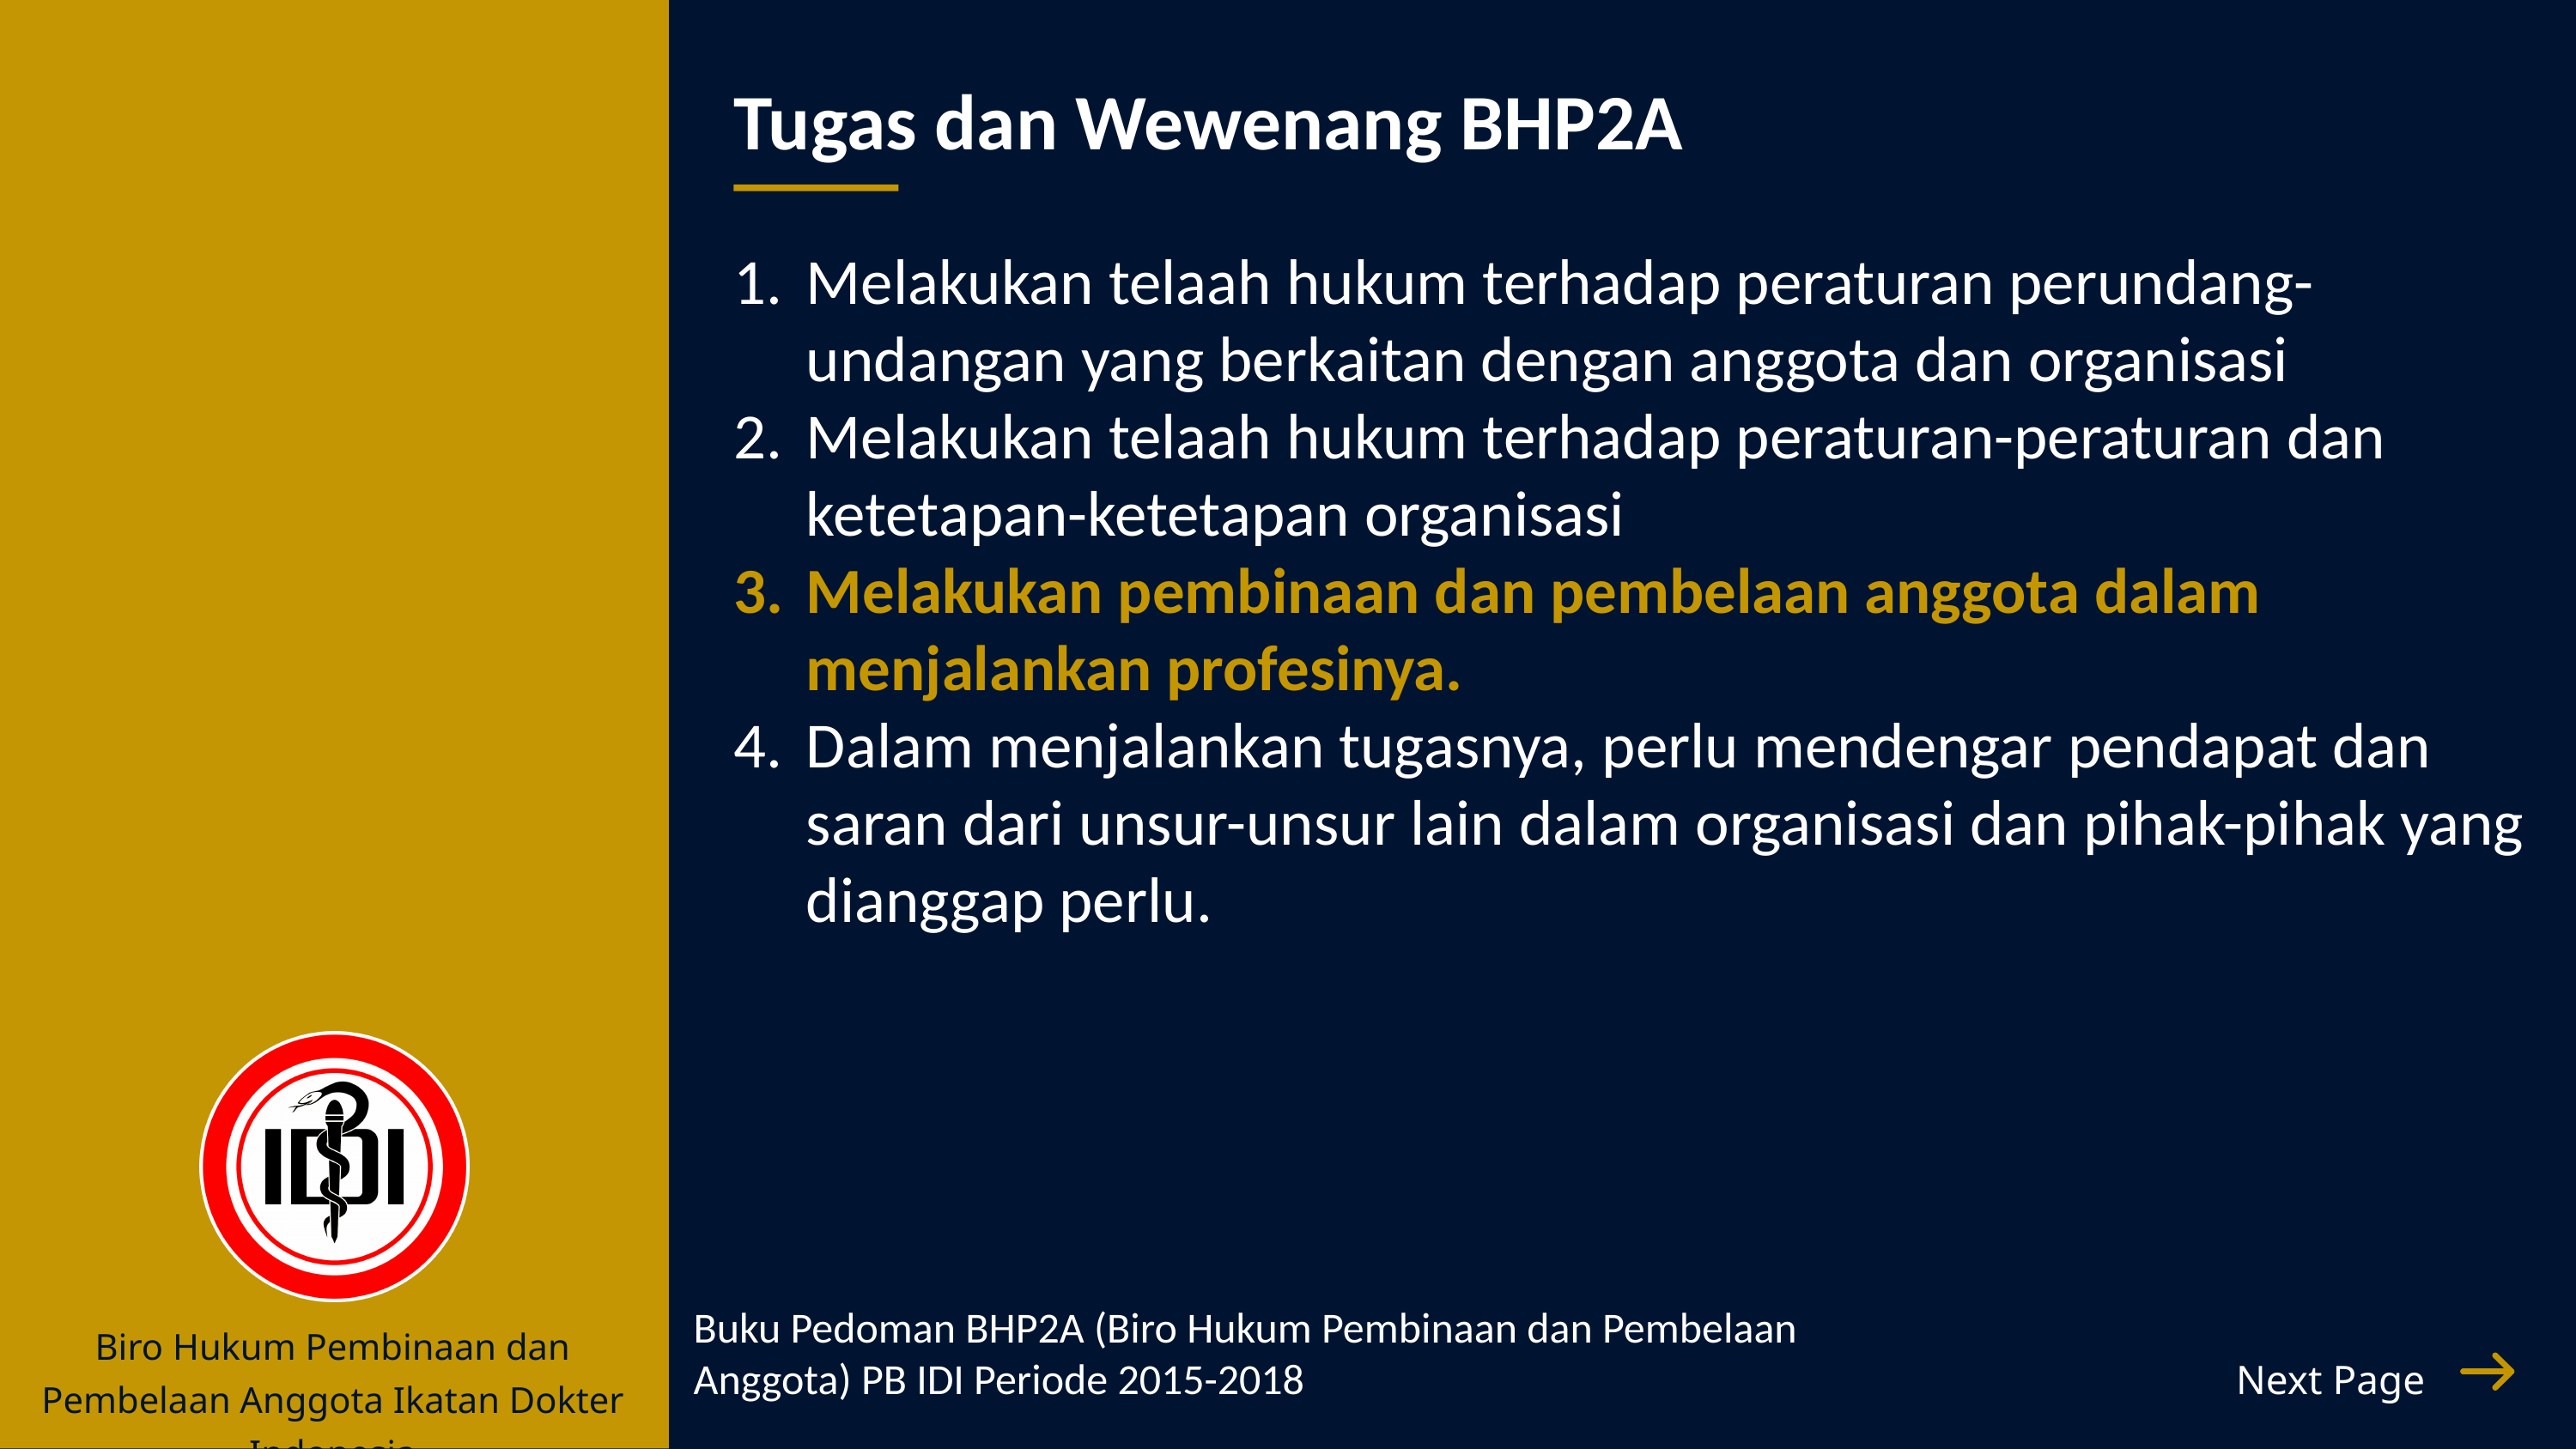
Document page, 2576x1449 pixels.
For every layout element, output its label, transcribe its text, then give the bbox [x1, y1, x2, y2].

text_box Biro Hukum Pembinaan dan Pembelaan Anggota Ikatan Dokter Indonesia [10, 1314, 655, 1449]
text_box Next Page [2200, 1347, 2461, 1403]
text_box Buku Pedoman BHP2A (Biro Hukum Pembinaan dan Pembelaan Anggota) PB IDI Periode 2015-2018 [680, 1294, 1969, 1410]
text_box Melakukan telaah hukum terhadap peraturan perundang-undangan yang berkaitan dengan anggota dan organisasi Melakukan telaah hukum terhadap peraturan-peraturan dan ketetapan-ketetapan organisasi Melakukan pembinaan dan pembelaan anggota dalam menjalankan profesinya. Dalam menjalankan tugasnya, perlu mendengar pendapat dan saran dari unsur-unsur lain dalam organisasi dan pihak-pihak yang dianggap perlu. [733, 239, 2566, 936]
text_box Tugas dan Wewenang BHP2A [733, 64, 2566, 167]
picture [2460, 1352, 2515, 1391]
picture [198, 1031, 470, 1302]
text_box [0, 0, 669, 1449]
